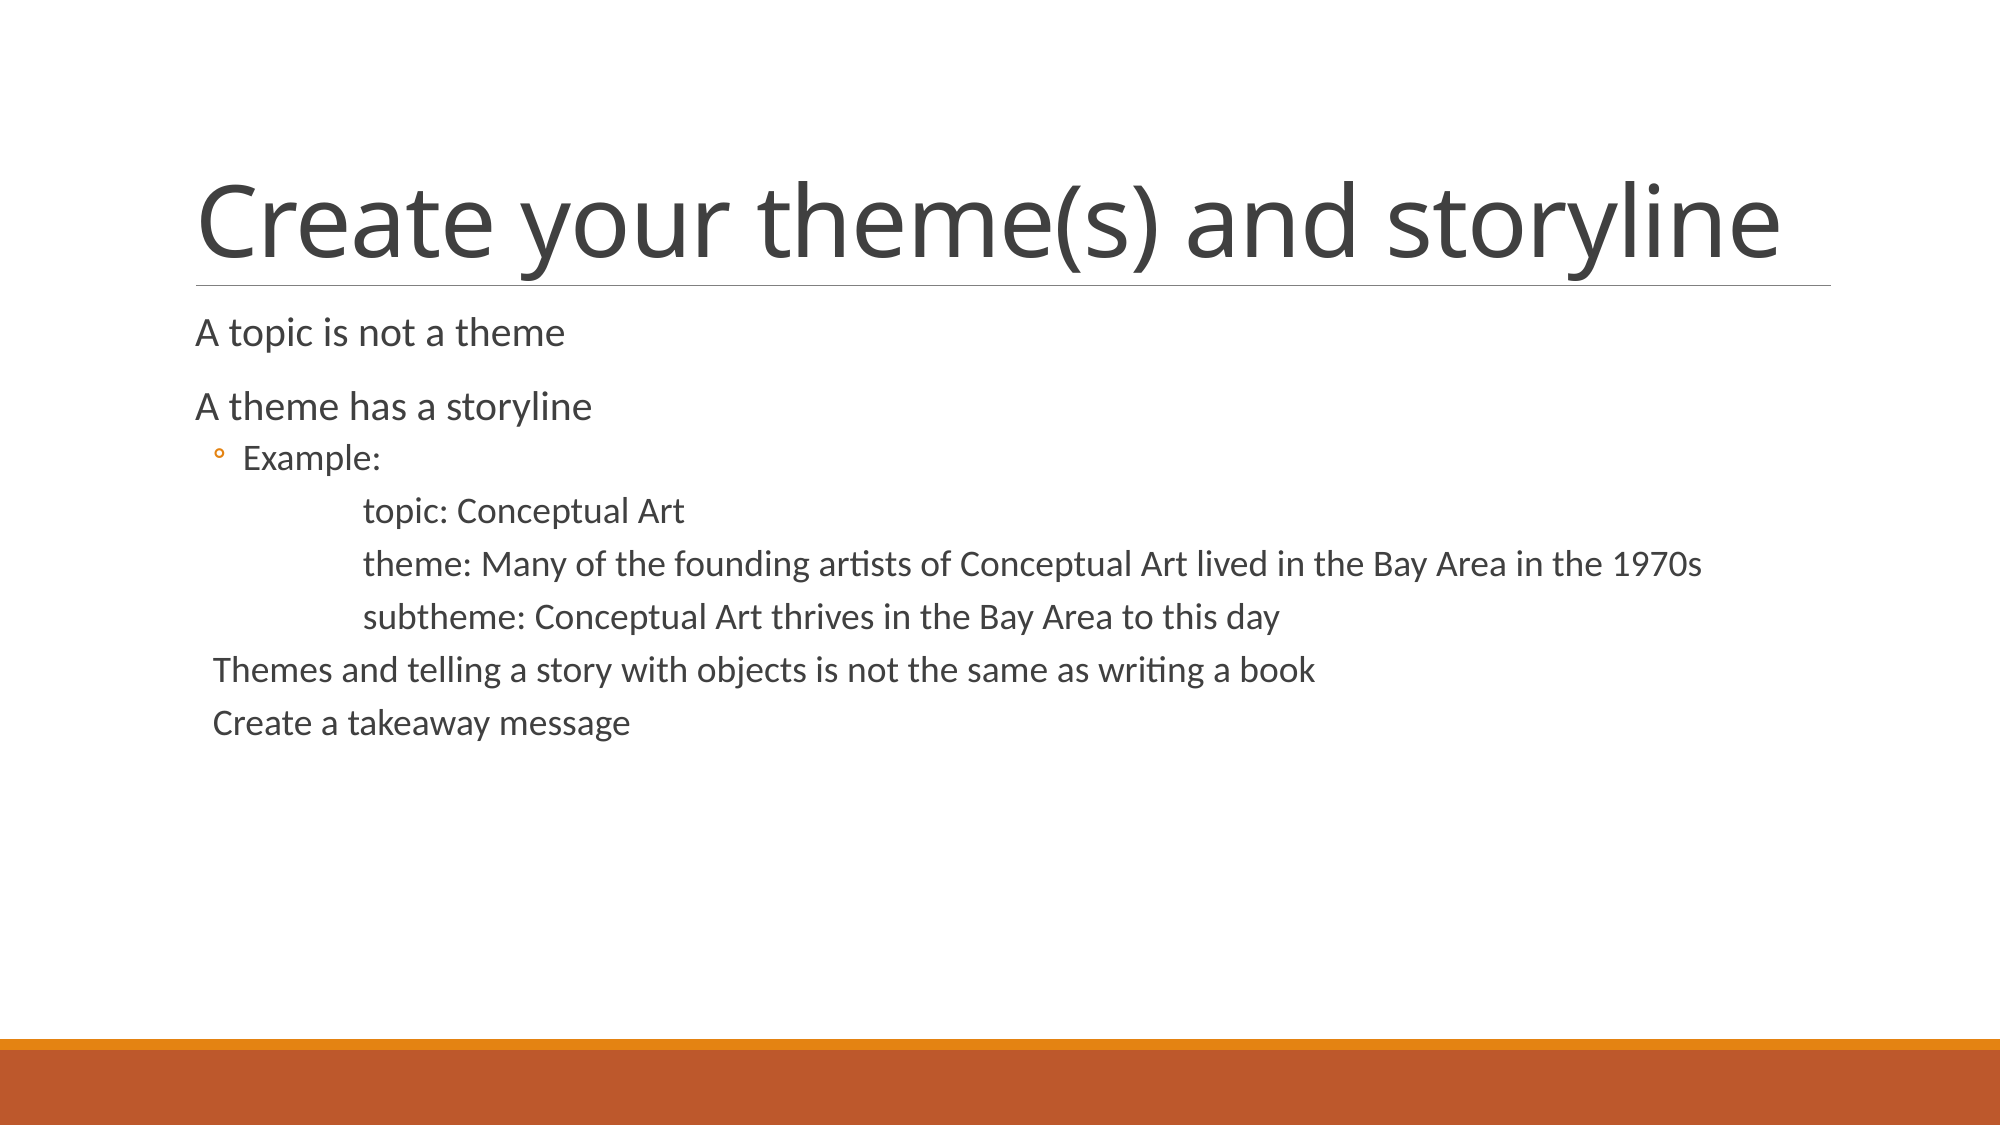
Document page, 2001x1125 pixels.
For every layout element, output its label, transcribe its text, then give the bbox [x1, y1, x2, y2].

list A topic is not a theme A theme has a storyline Example: topic: Conceptual Art theme: Many of the founding artists of Conceptual Art lived in the Bay Area in the 1970s subtheme: Conceptual Art thrives in the Bay Area to this day Themes and telling a story with objects is not the same as writing a book Create a takeaway message [180, 302, 1830, 963]
title Create your theme(s) and storyline [180, 47, 1830, 285]
